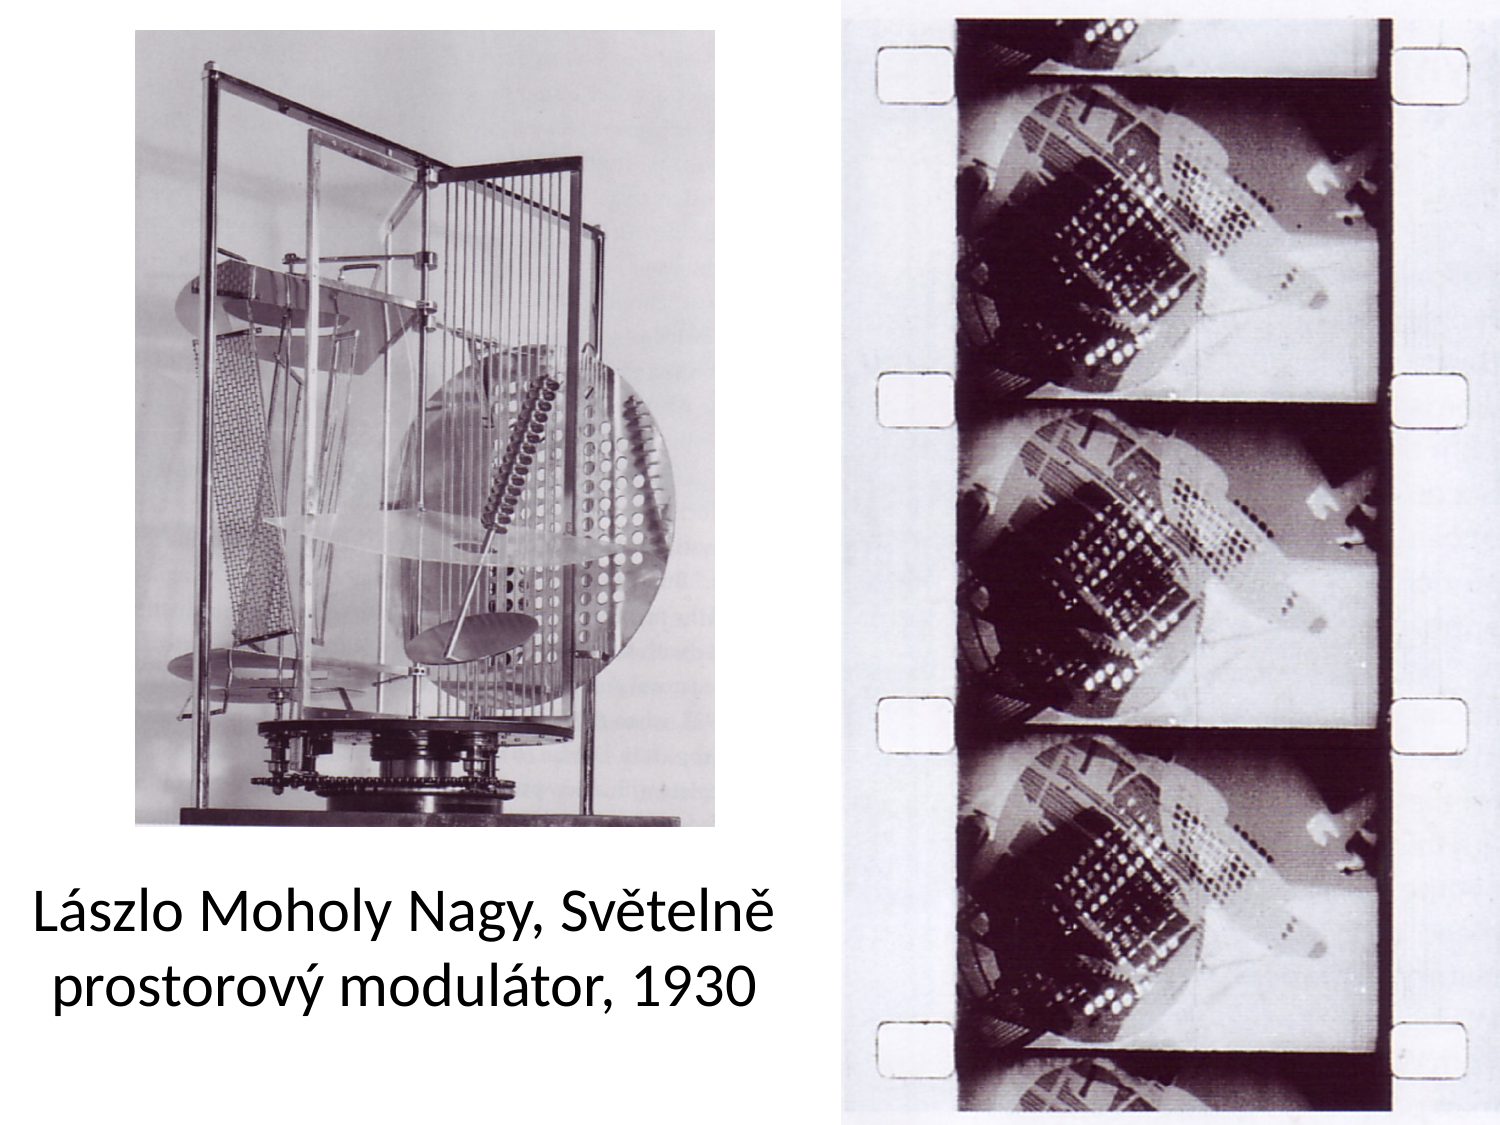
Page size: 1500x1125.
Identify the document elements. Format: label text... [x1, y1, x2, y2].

picture [840, 0, 1500, 1125]
title Lászlo Moholy Nagy, Světelně prostorový modulátor, 1930 [0, 763, 809, 1125]
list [135, 30, 715, 827]
